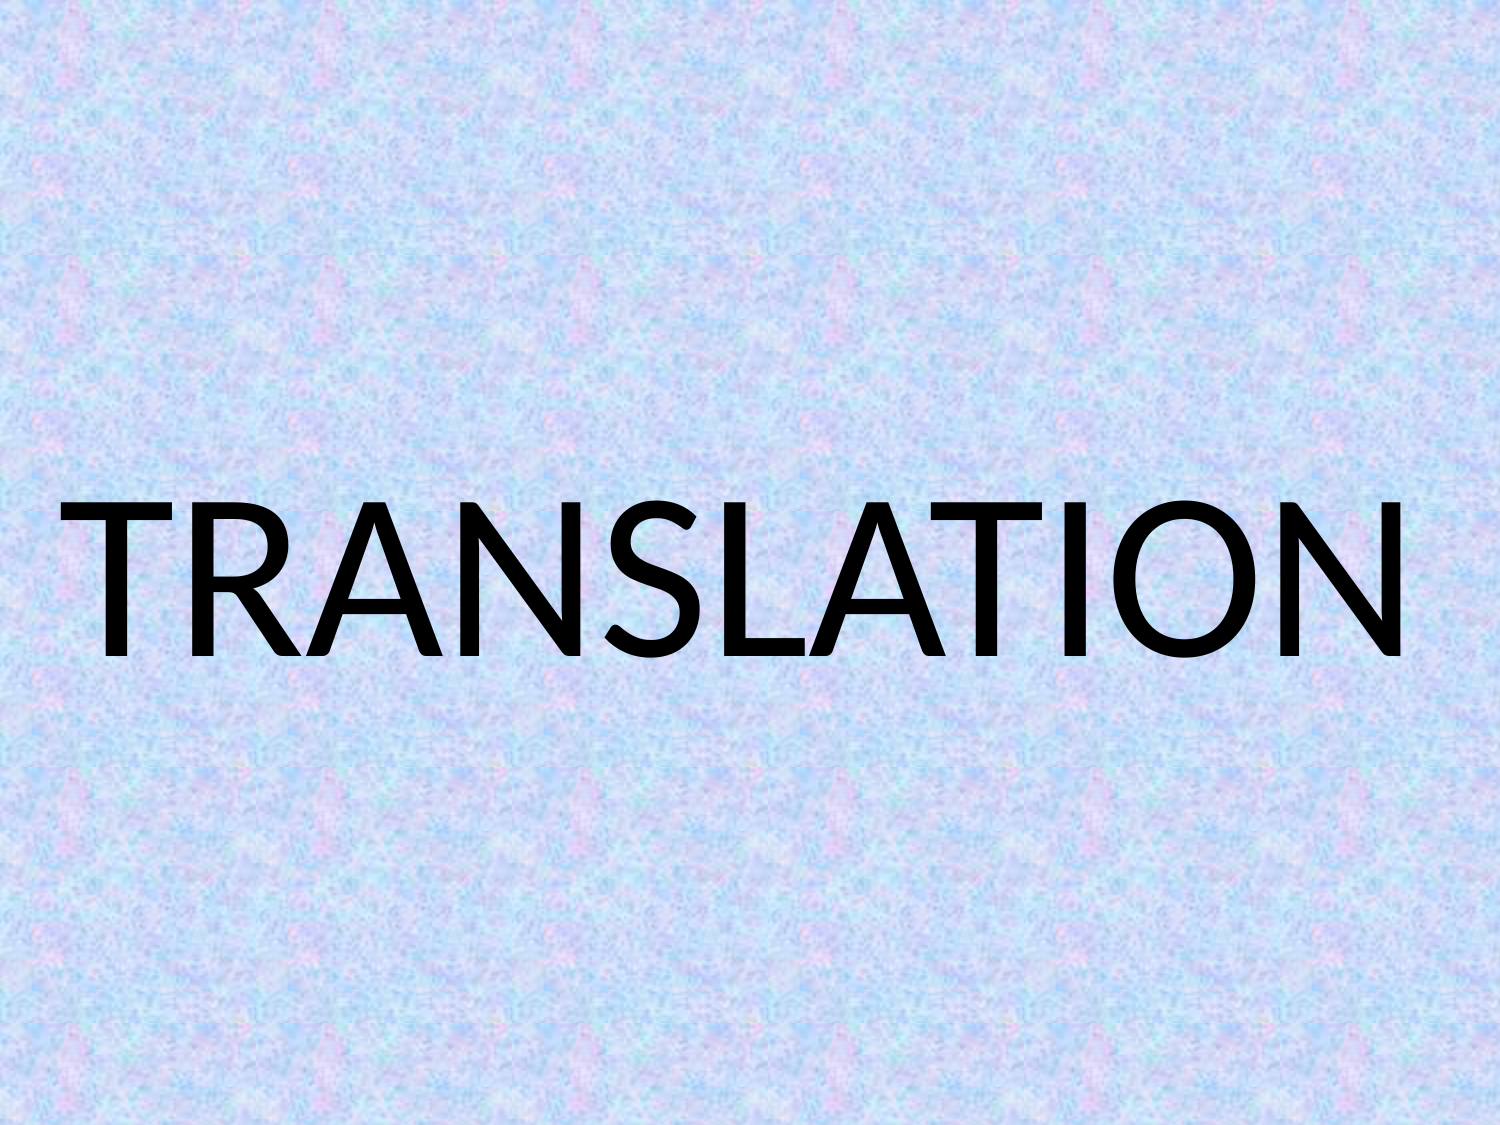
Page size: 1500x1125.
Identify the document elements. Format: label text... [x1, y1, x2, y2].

picture [0, 0, 1500, 1125]
text_box TRANSLATION [43, 409, 1457, 713]
